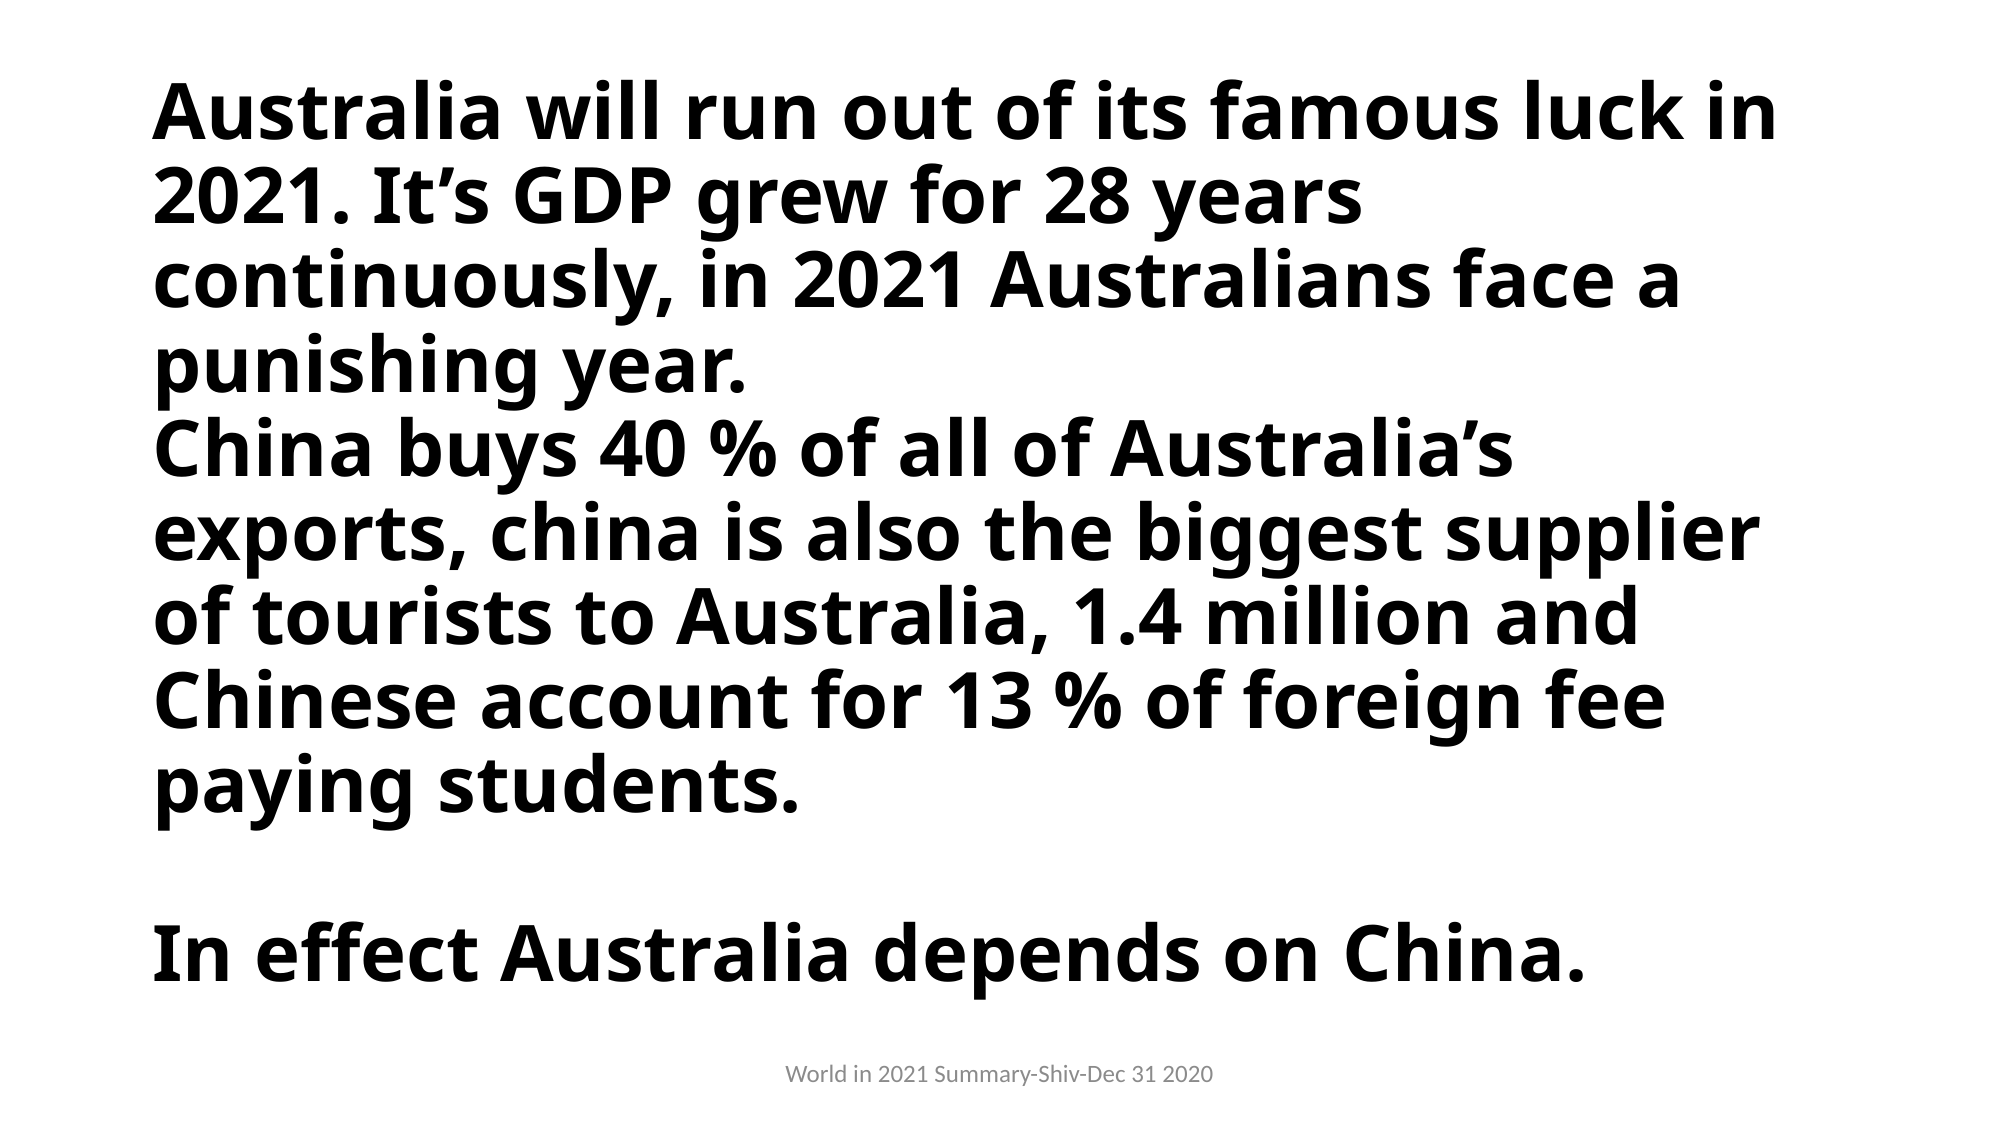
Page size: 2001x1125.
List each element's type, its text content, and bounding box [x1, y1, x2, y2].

footer World in 2021 Summary-Shiv-Dec 31 2020 [662, 1042, 1338, 1103]
title Australia will run out of its famous luck in 2021. It’s GDP grew for 28 years continuously, in 2021 Australians face a punishing year. China buys 40 % of all of Australia’s exports, china is also the biggest supplier of tourists to Australia, 1.4 million and Chinese account for 13 % of foreign fee paying students. In effect Australia depends on China. [137, 59, 1863, 1011]
